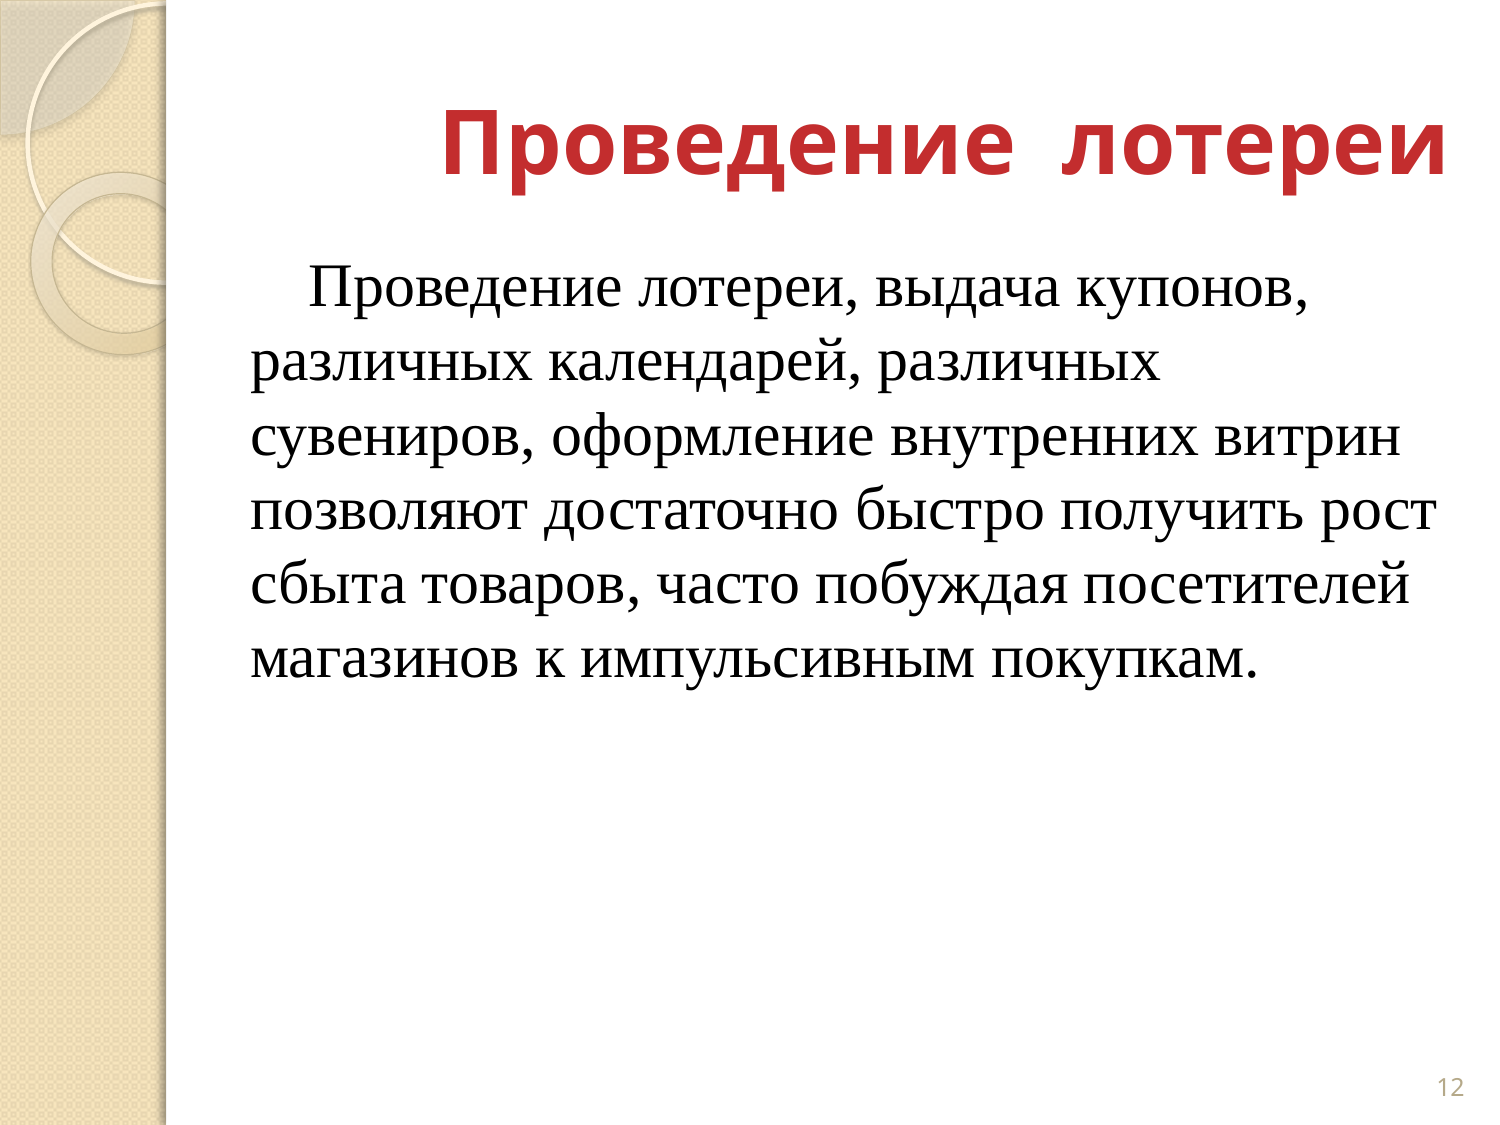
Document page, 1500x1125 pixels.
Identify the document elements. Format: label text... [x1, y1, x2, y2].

title Проведение лотереи [235, 45, 1466, 233]
list Проведение лотереи, выдача купонов, различных календарей, различных сувениров, оформление внутренних витрин позволяют достаточно быстро получить рост сбыта товаров, часто побуждая посетителей магазинов к импульсивным покупкам. [235, 237, 1466, 774]
slide_number 12 [1413, 1034, 1488, 1113]
